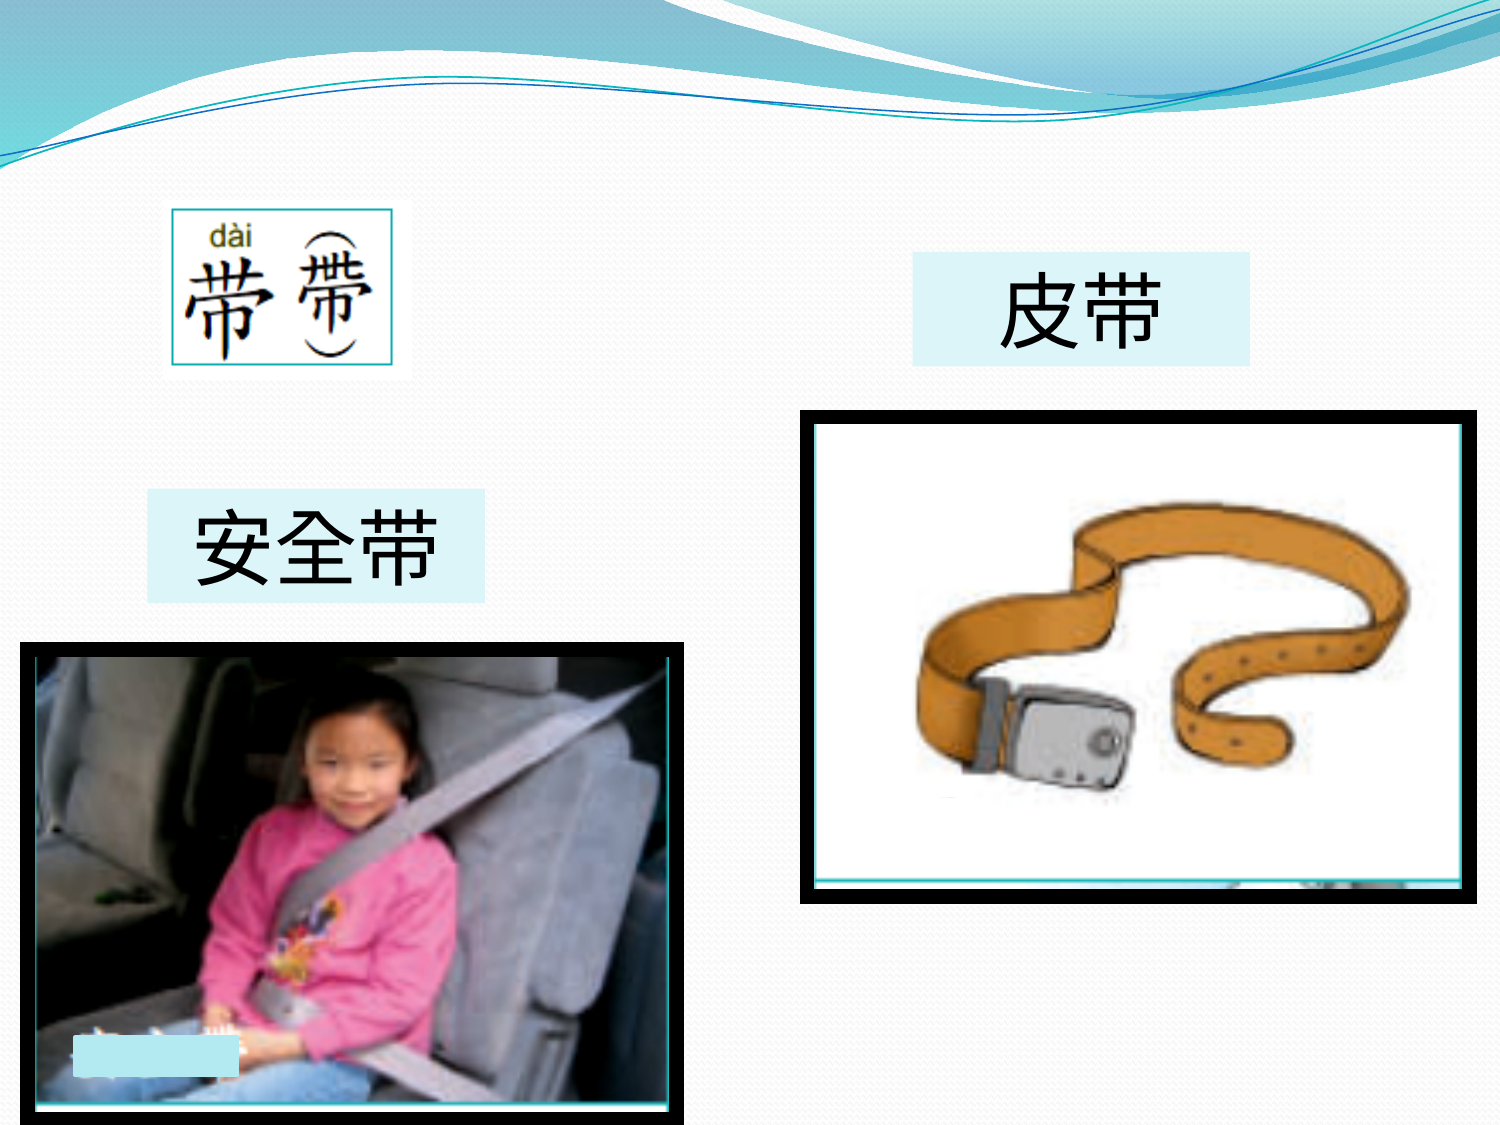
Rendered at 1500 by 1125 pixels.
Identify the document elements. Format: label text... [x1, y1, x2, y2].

text_box 皮带 [912, 251, 1250, 367]
picture [814, 423, 1463, 890]
picture [34, 656, 670, 1113]
picture [162, 199, 413, 380]
text_box 安全带 [147, 488, 485, 604]
